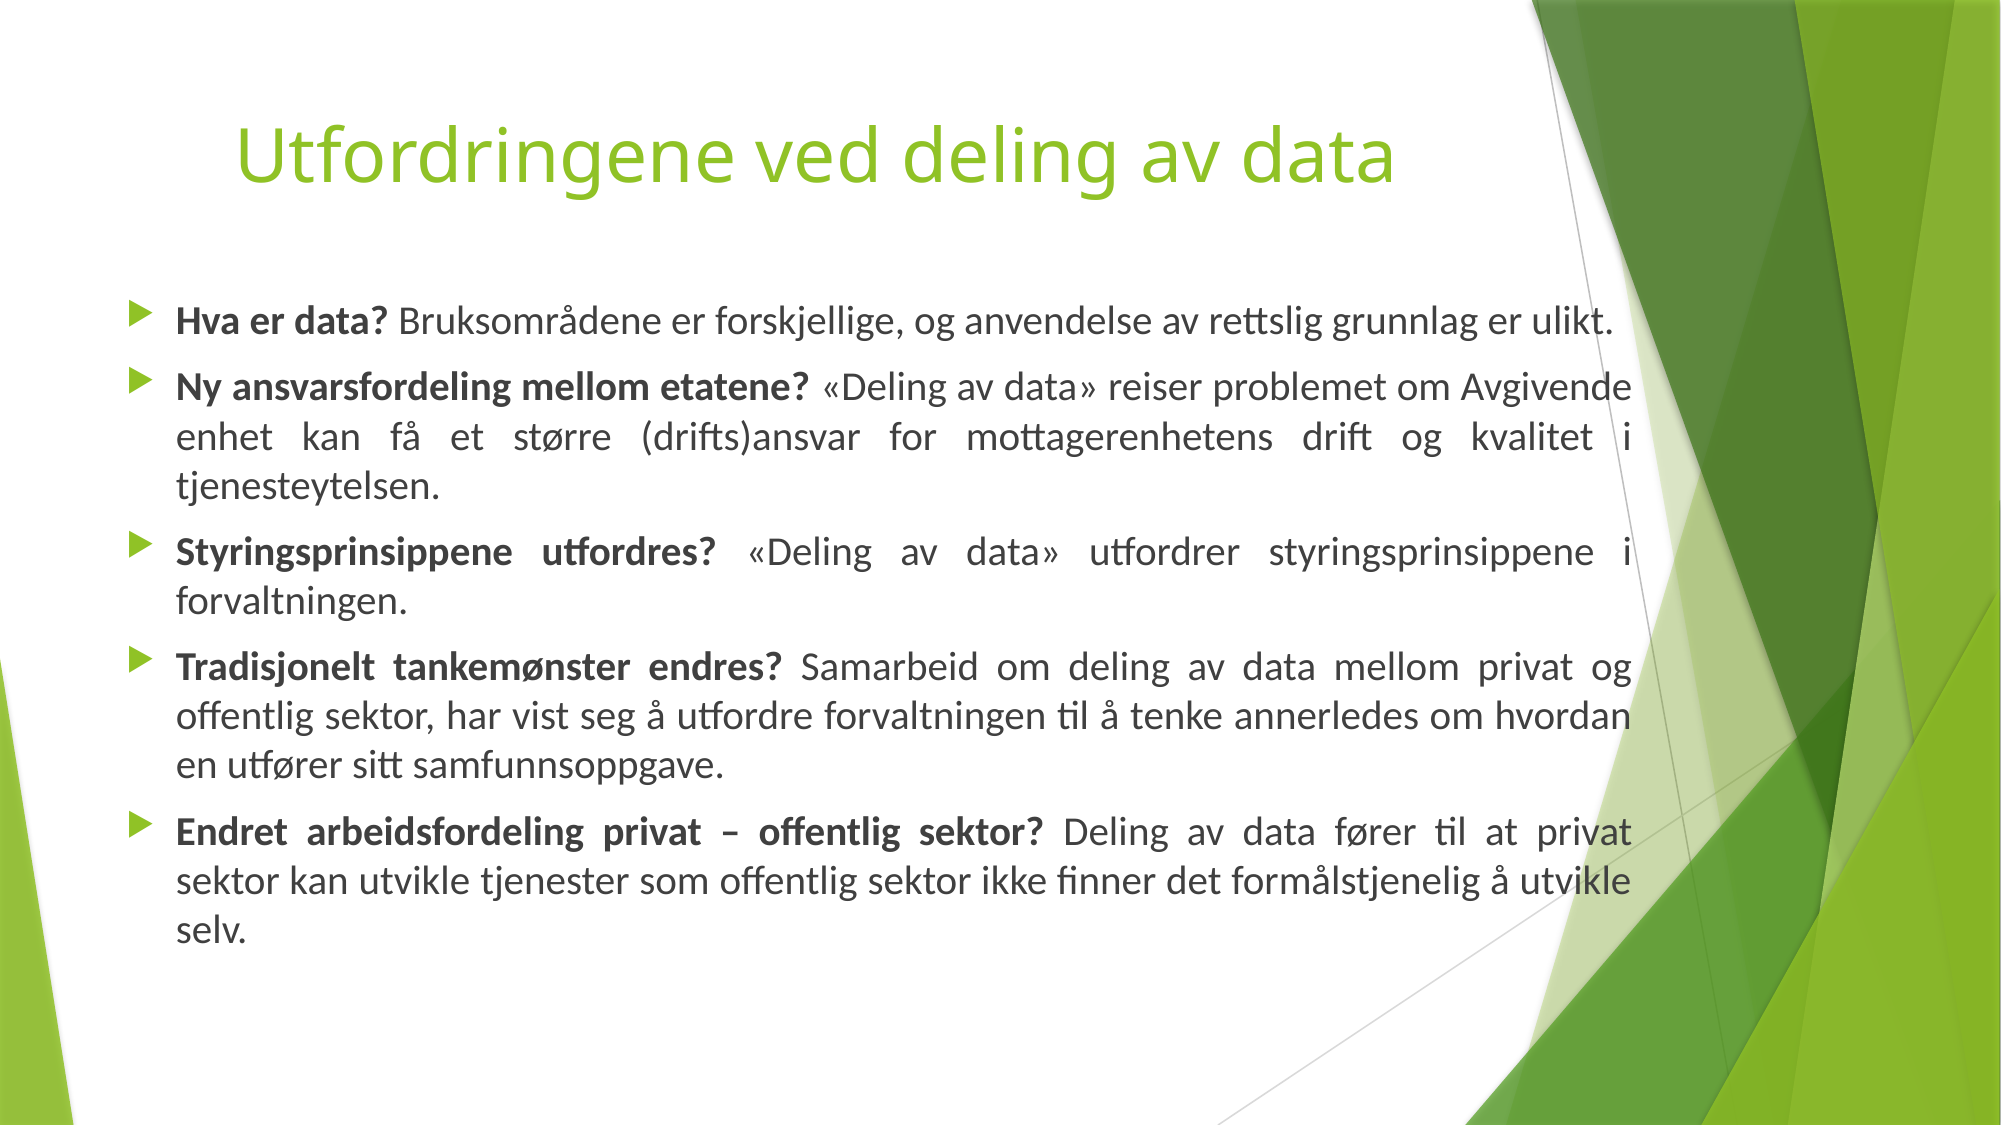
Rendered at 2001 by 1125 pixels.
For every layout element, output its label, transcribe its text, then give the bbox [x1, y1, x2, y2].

list Hva er data? Bruksområdene er forskjellige, og anvendelse av rettslig grunnlag er ulikt. Ny ansvarsfordeling mellom etatene? «Deling av data» reiser problemet om Avgivende enhet kan få et større (drifts)ansvar for mottagerenhetens drift og kvalitet i tjenesteytelsen. Styringsprinsippene utfordres? «Deling av data» utfordrer styringsprinsippene i forvaltningen. Tradisjonelt tankemønster endres? Samarbeid om deling av data mellom privat og offentlig sektor, har vist seg å utfordre forvaltningen til å tenke annerledes om hvordan en utfører sitt samfunnsoppgave. Endret arbeidsfordeling privat – offentlig sektor? Deling av data fører til at privat sektor kan utvikle tjenester som offentlig sektor ikke finner det formålstjenelig å utvikle selv. [111, 286, 1648, 992]
title Utfordringene ved deling av data [111, 99, 1522, 239]
